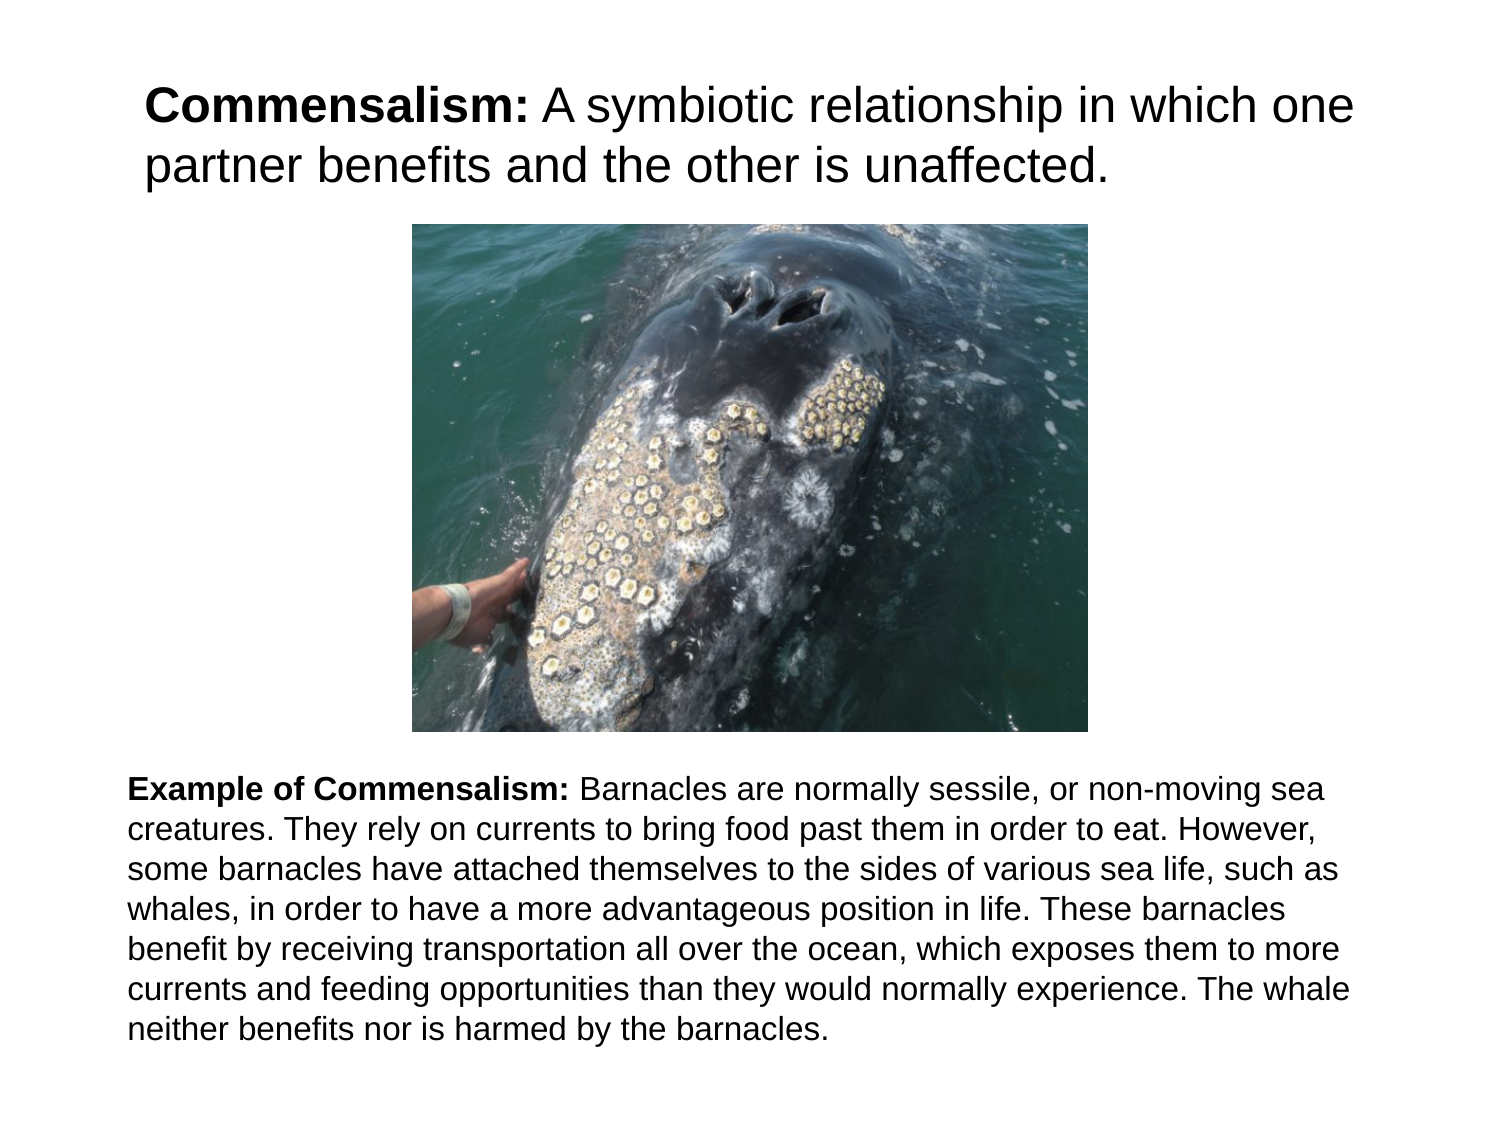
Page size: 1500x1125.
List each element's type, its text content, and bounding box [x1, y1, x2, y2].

picture [412, 224, 1088, 732]
text_box Example of Commensalism: Barnacles are normally sessile, or non-moving sea creatures. They rely on currents to bring food past them in order to eat. However, some barnacles have attached themselves to the sides of various sea life, such as whales, in order to have a more advantageous position in life. These barnacles benefit by receiving transportation all over the ocean, which exposes them to more currents and feeding opportunities than they would normally experience. The whale neither benefits nor is harmed by the barnacles. [112, 760, 1388, 1125]
title Commensalism: A symbiotic relationship in which one partner benefits and the other is unaffected. [112, 50, 1388, 275]
